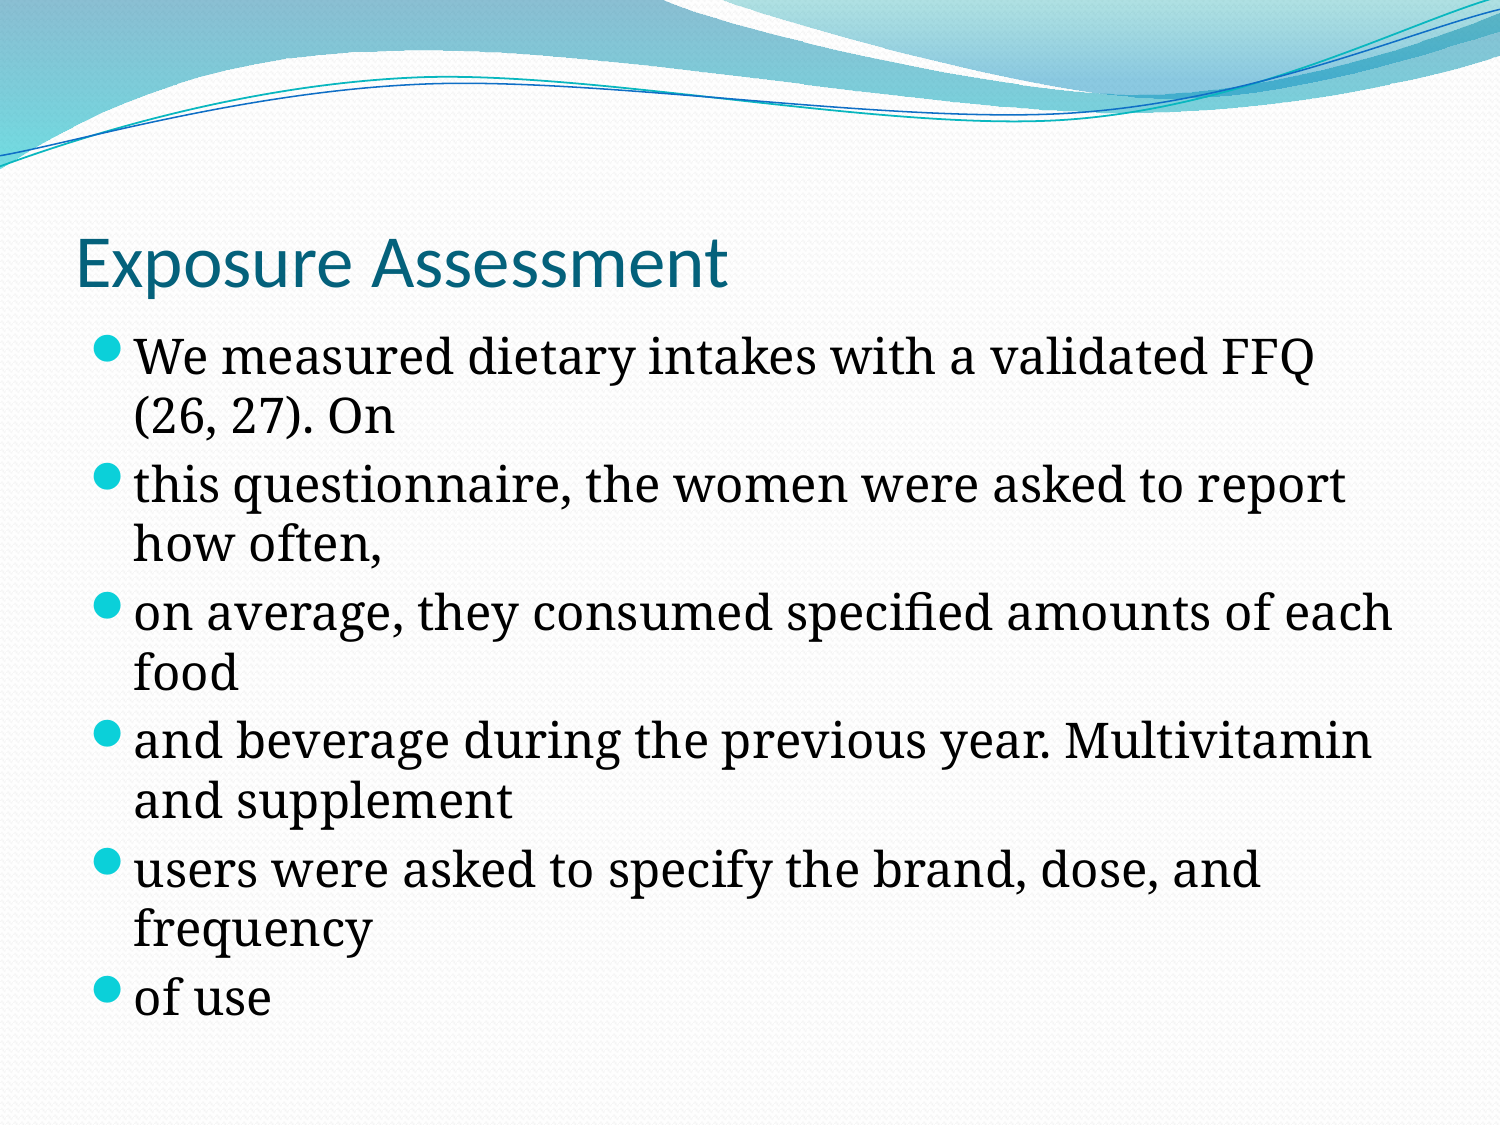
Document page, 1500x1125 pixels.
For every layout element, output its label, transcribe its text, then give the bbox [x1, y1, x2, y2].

title Exposure Assessment [75, 115, 1425, 303]
list We measured dietary intakes with a validated FFQ (26, 27). On this questionnaire, the women were asked to report how often, on average, they consumed specified amounts of each food and beverage during the previous year. Multivitamin and supplement users were asked to specify the brand, dose, and frequency of use [75, 317, 1425, 1038]
